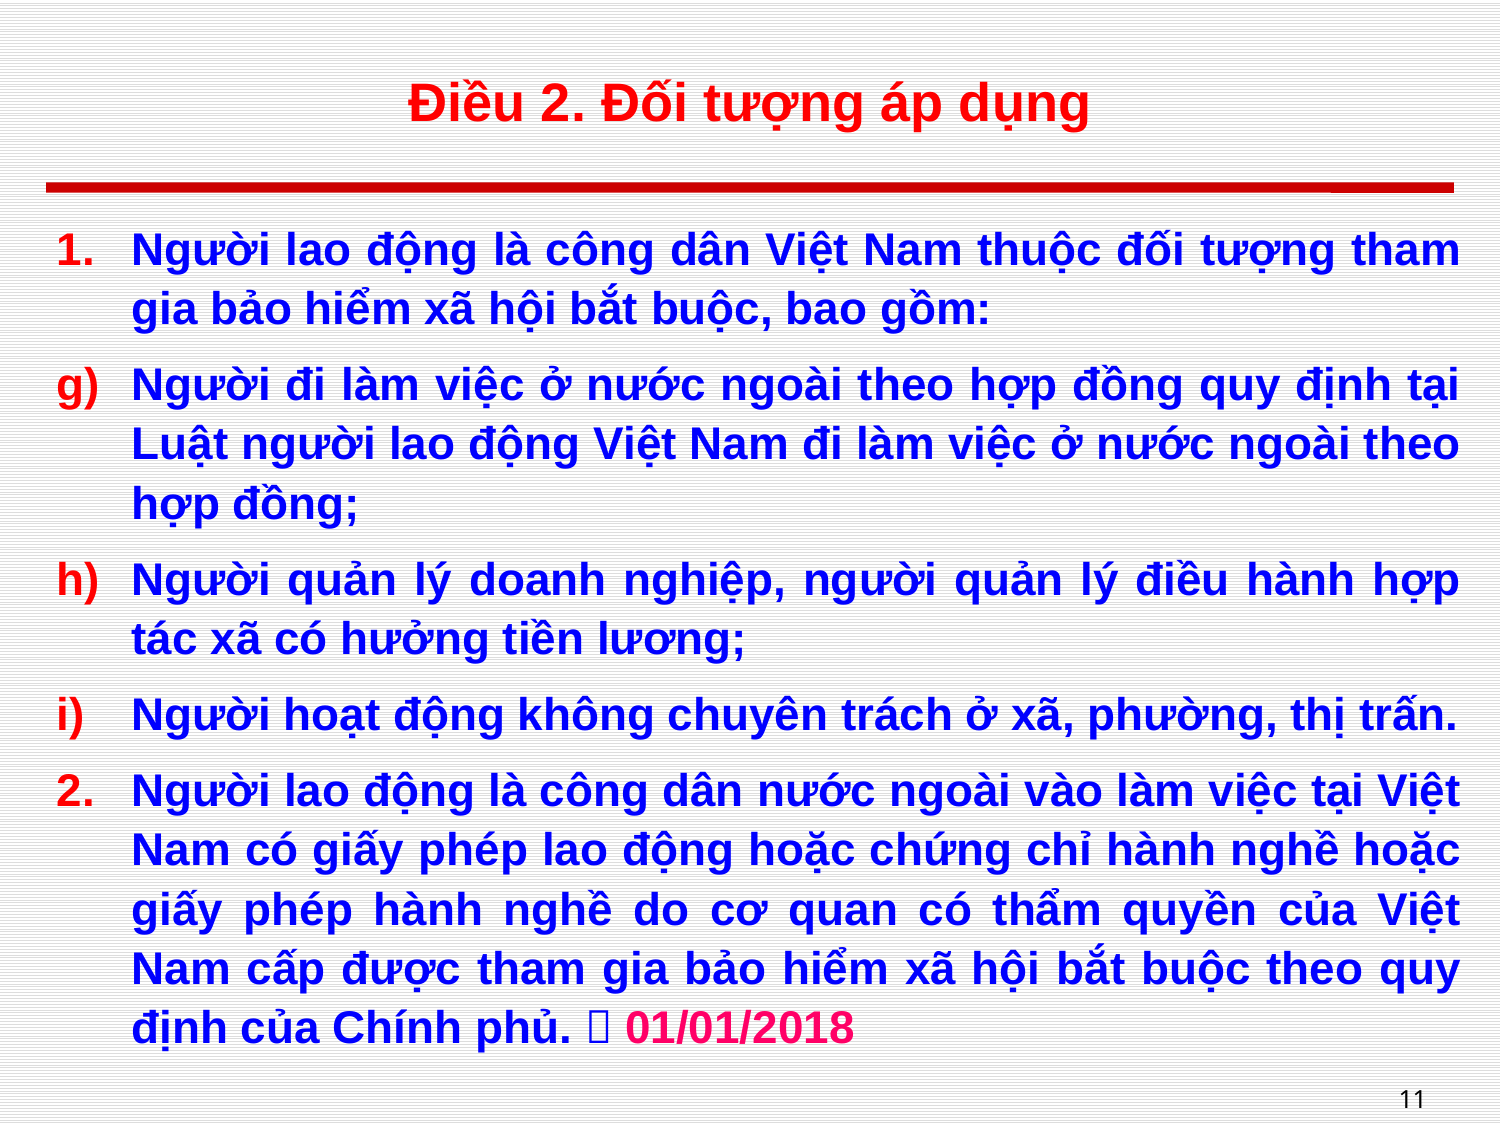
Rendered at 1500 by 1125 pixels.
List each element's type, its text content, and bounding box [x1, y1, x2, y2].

text_box Người lao động là công dân Việt Nam thuộc đối tượng tham gia bảo hiểm xã hội bắt buộc, bao gồm: Người đi làm việc ở nước ngoài theo hợp đồng quy định tại Luật người lao động Việt Nam đi làm việc ở nước ngoài theo hợp đồng; Người quản lý doanh nghiệp, người quản lý điều hành hợp tác xã có hưởng tiền lương; Người hoạt động không chuyên trách ở xã, phường, thị trấn. Người lao động là công dân nước ngoài vào làm việc tại Việt Nam có giấy phép lao động hoặc chứng chỉ hành nghề hoặc giấy phép hành nghề do cơ quan có thẩm quyền của Việt Nam cấp được tham gia bảo hiểm xã hội bắt buộc theo quy định của Chính phủ.  01/01/2018 [23, 199, 1477, 1088]
title Điều 2. Đối tượng áp dụng [38, 24, 1463, 175]
